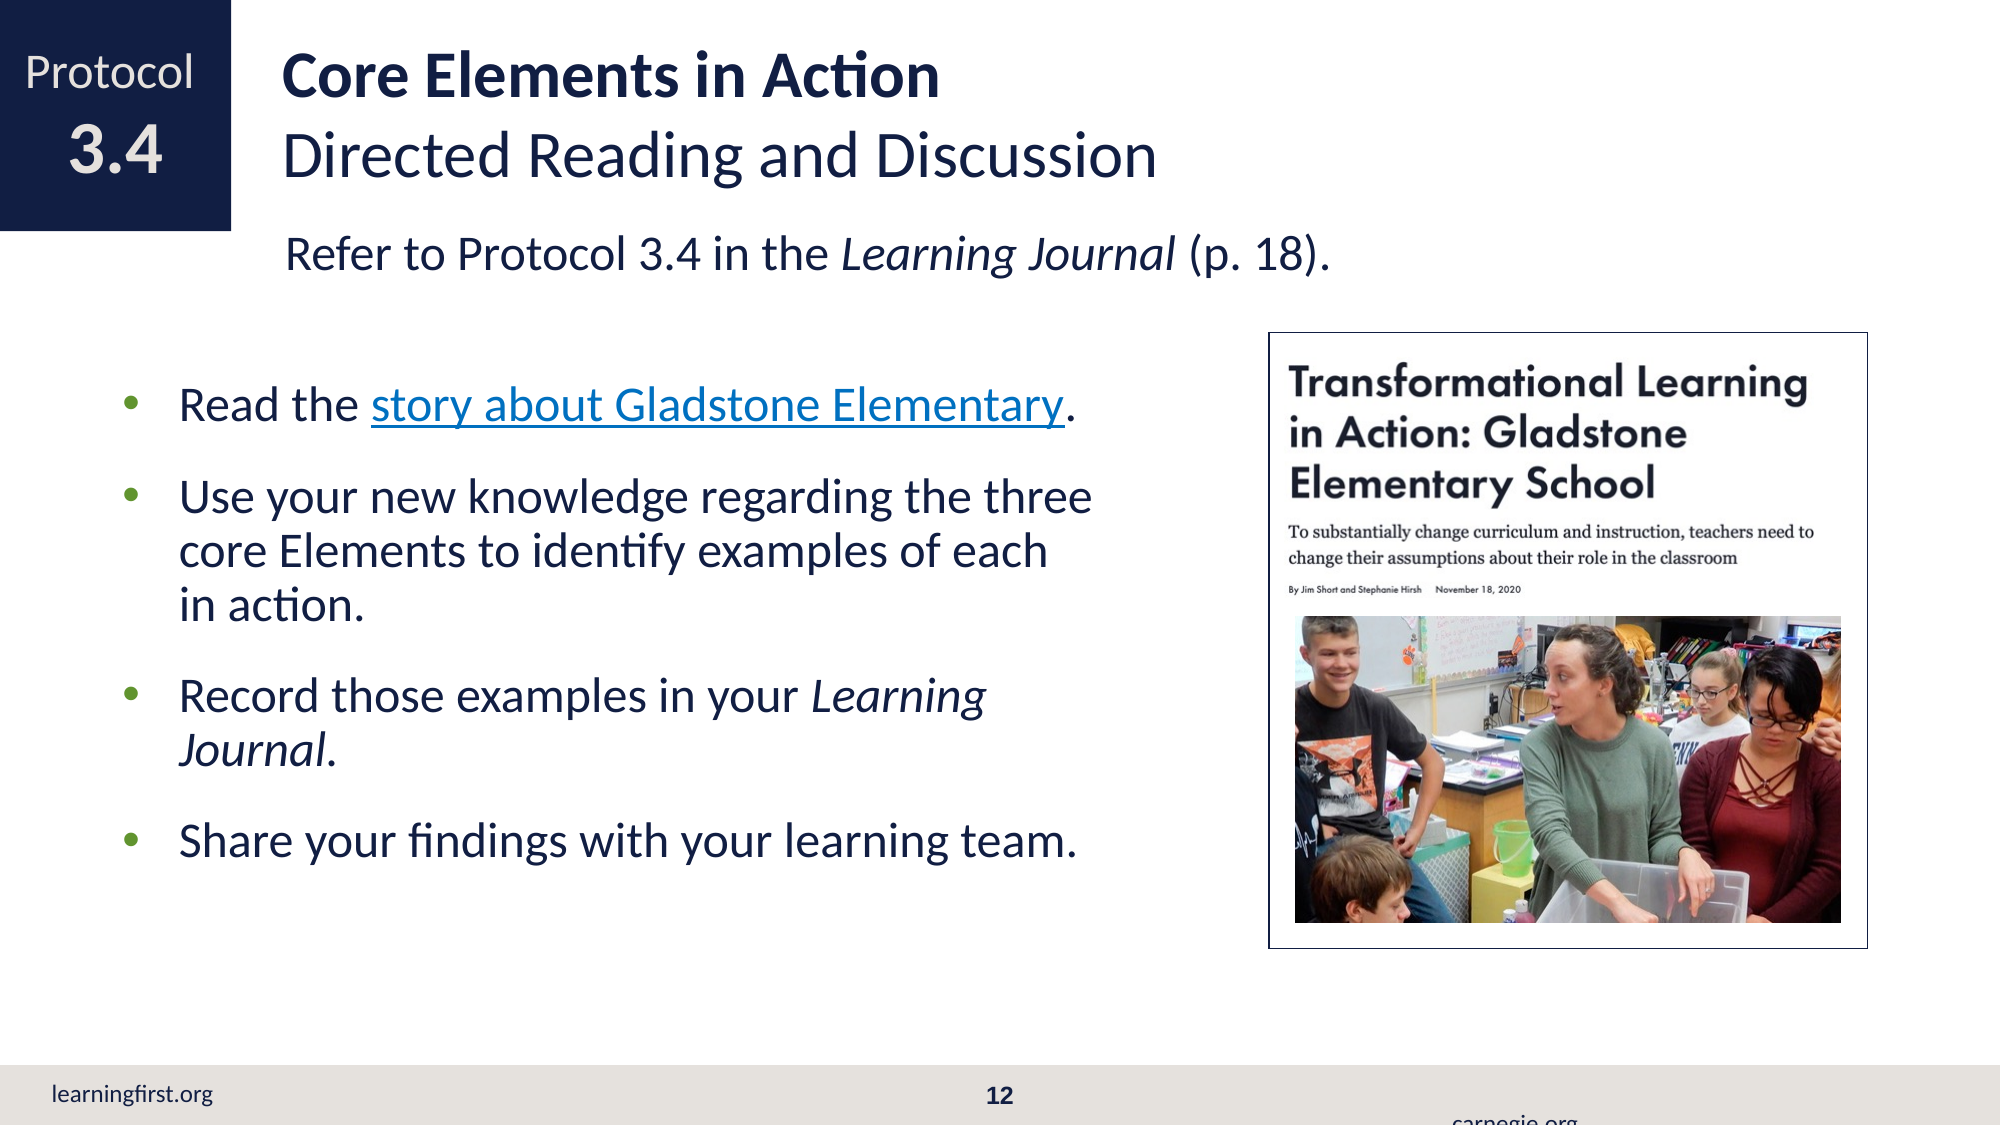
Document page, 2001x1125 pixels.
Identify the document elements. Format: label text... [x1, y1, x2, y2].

text_box Read the story about Gladstone Elementary. Use your new knowledge regarding the three core Elements to identify examples of each in action. Record those examples in your Learning Journal. Share your findings with your learning team. [107, 370, 1134, 1006]
text_box Core Elements in Action Directed Reading and Discussion [267, 23, 2000, 199]
text_box Protocol 3.4 [0, 31, 232, 197]
text_box Refer to Protocol 3.4 in the Learning Journal (p. 18). [270, 213, 1388, 289]
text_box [1268, 332, 1868, 949]
